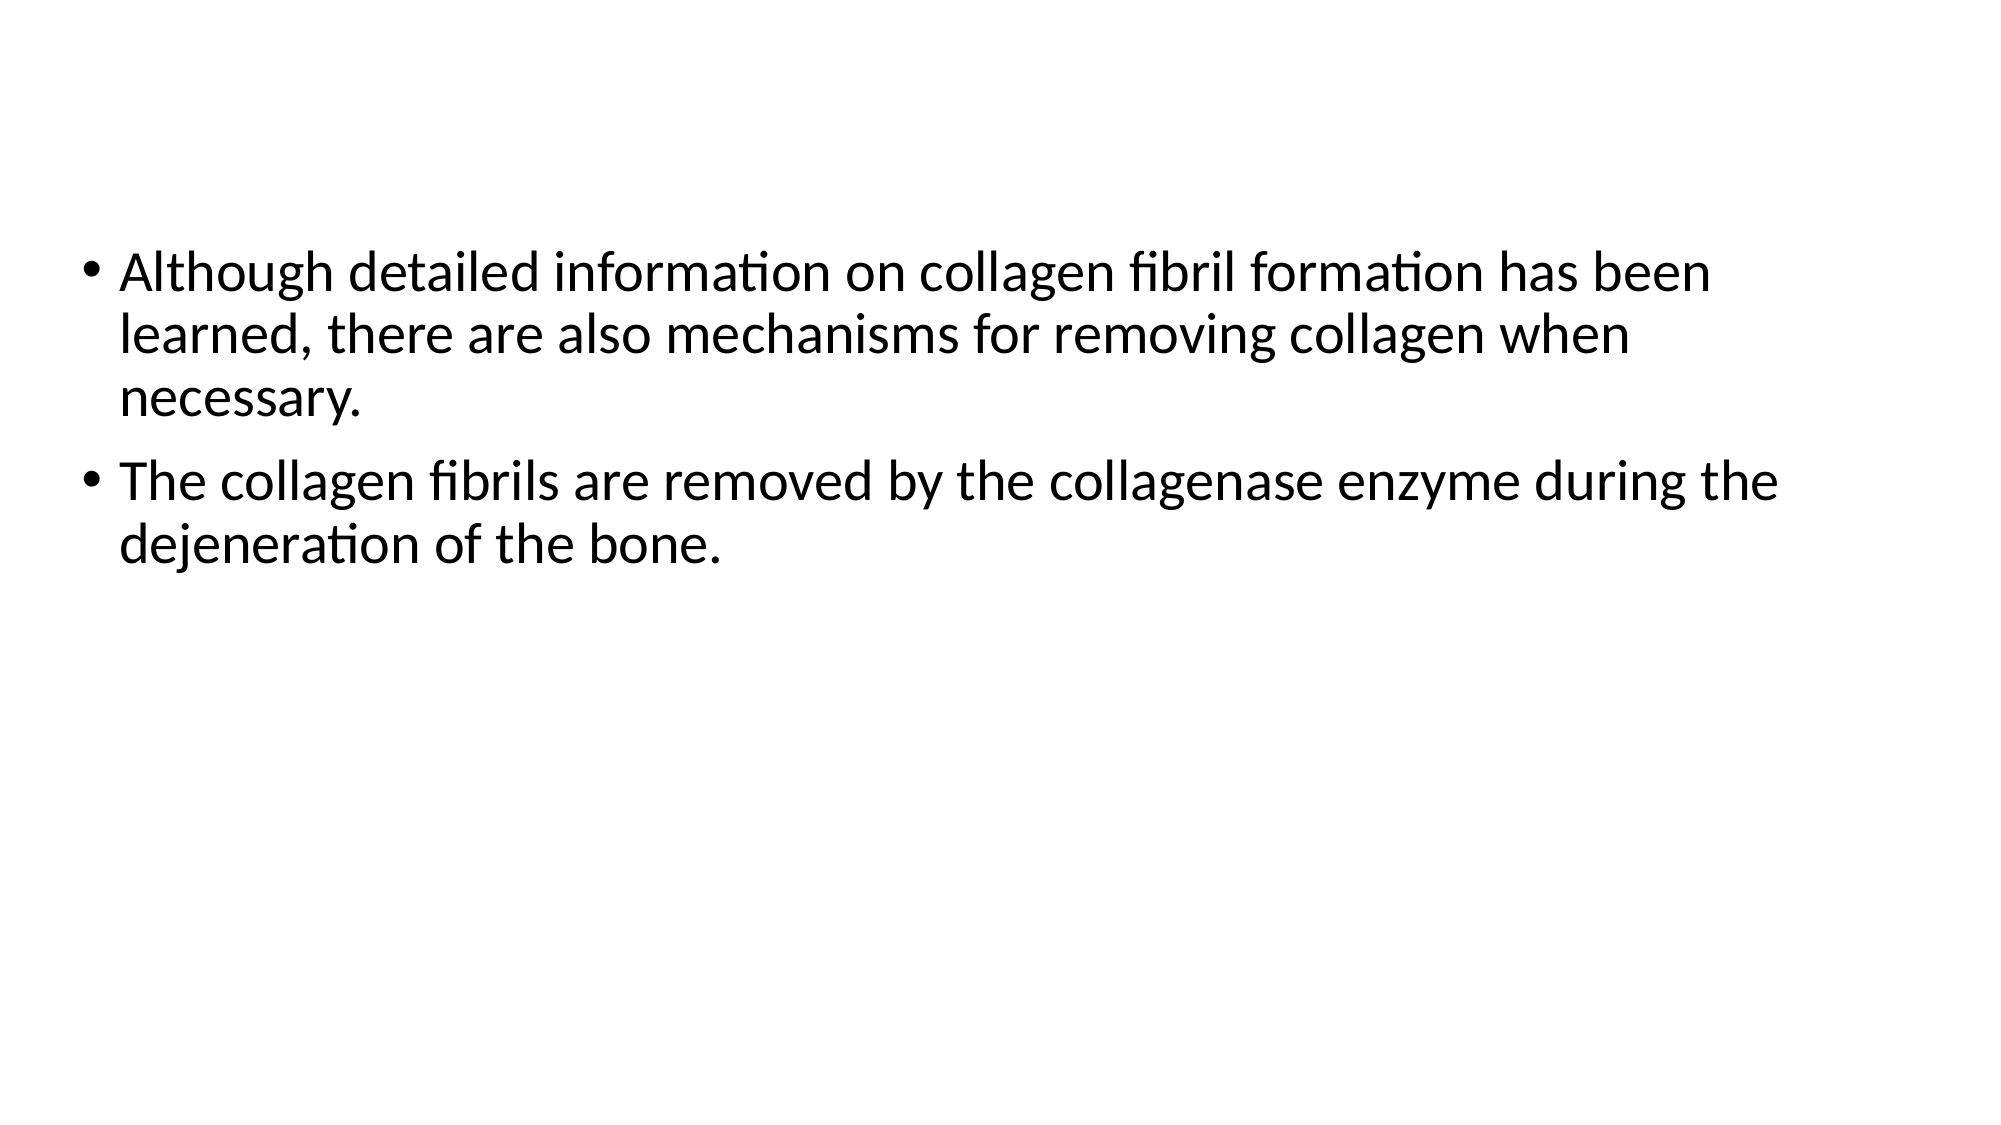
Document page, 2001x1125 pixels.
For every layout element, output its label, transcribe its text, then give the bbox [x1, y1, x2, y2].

list Although detailed information on collagen fibril formation has been learned, there are also mechanisms for removing collagen when necessary. The collagen fibrils are removed by the collagenase enzyme during the dejeneration of the bone. [66, 149, 1881, 1003]
